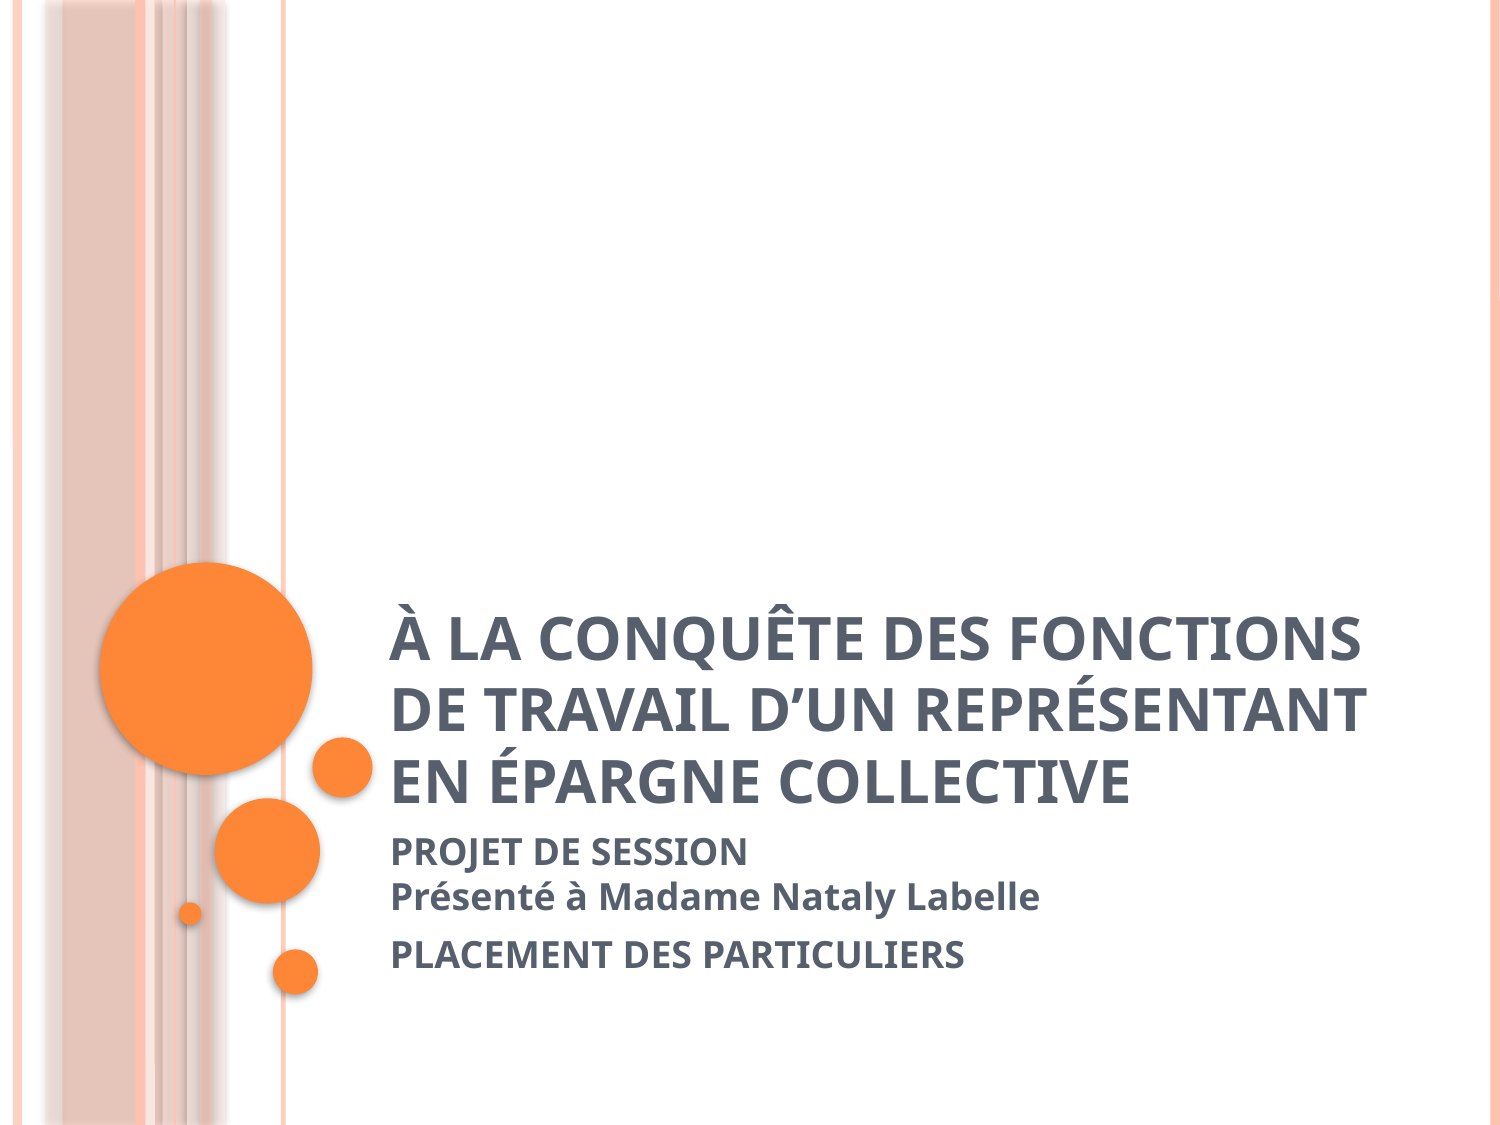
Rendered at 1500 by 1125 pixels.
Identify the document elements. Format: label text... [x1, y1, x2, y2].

subtitle PROJET DE SESSION Présenté à Madame Nataly Labelle PLACEMENT DES PARTICULIERS [375, 820, 1388, 1046]
title À LA CONQUÊTE DES FONCTIONS DE TRAVAIL D’UN REPRÉSENTANT EN ÉPARGNE COLLECTIVE [375, 512, 1388, 820]
